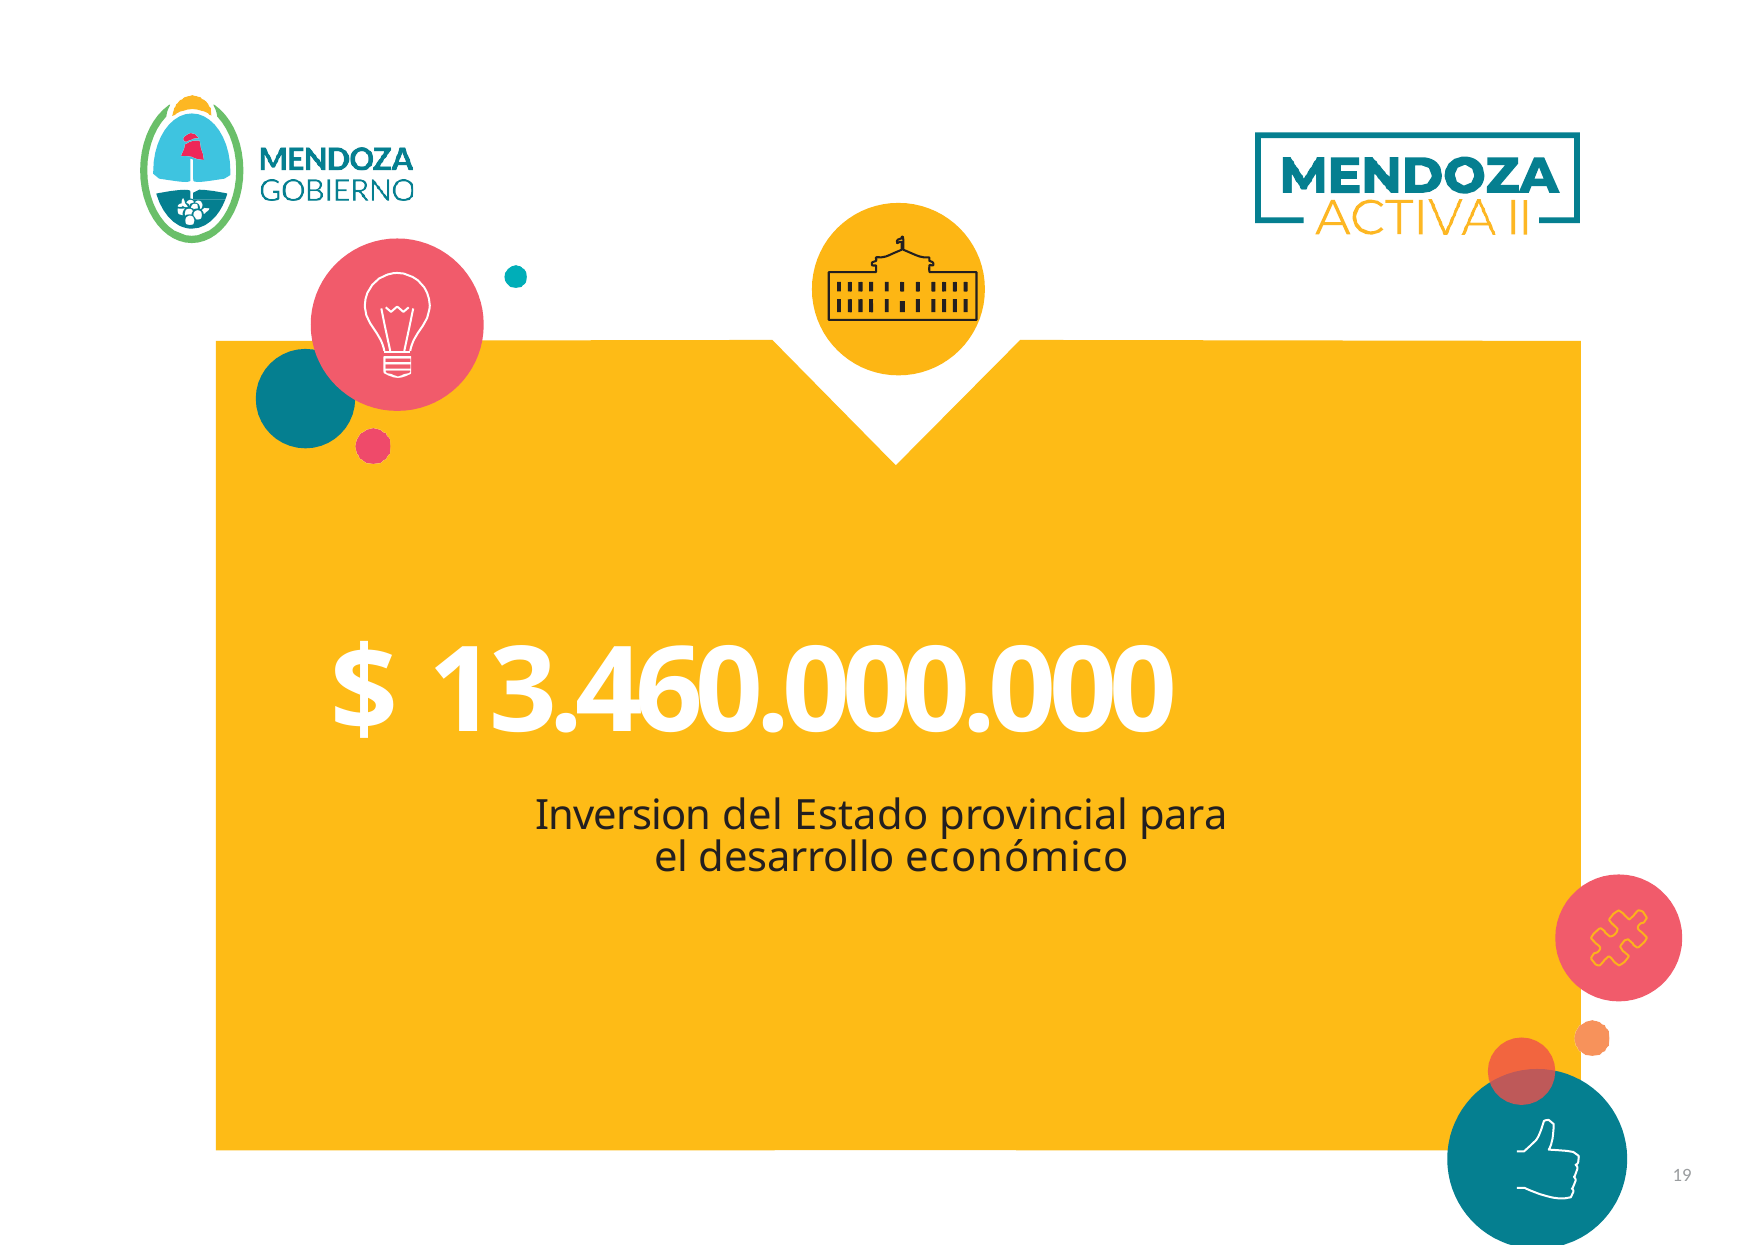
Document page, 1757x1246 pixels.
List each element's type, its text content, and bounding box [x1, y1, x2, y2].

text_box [215, 202, 1582, 1151]
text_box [139, 95, 244, 244]
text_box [1446, 1020, 1628, 1246]
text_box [827, 235, 978, 322]
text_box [1254, 132, 1581, 235]
text_box 19 [1670, 1160, 1694, 1186]
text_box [255, 238, 485, 465]
text_box [260, 147, 414, 200]
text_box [1555, 874, 1683, 1002]
